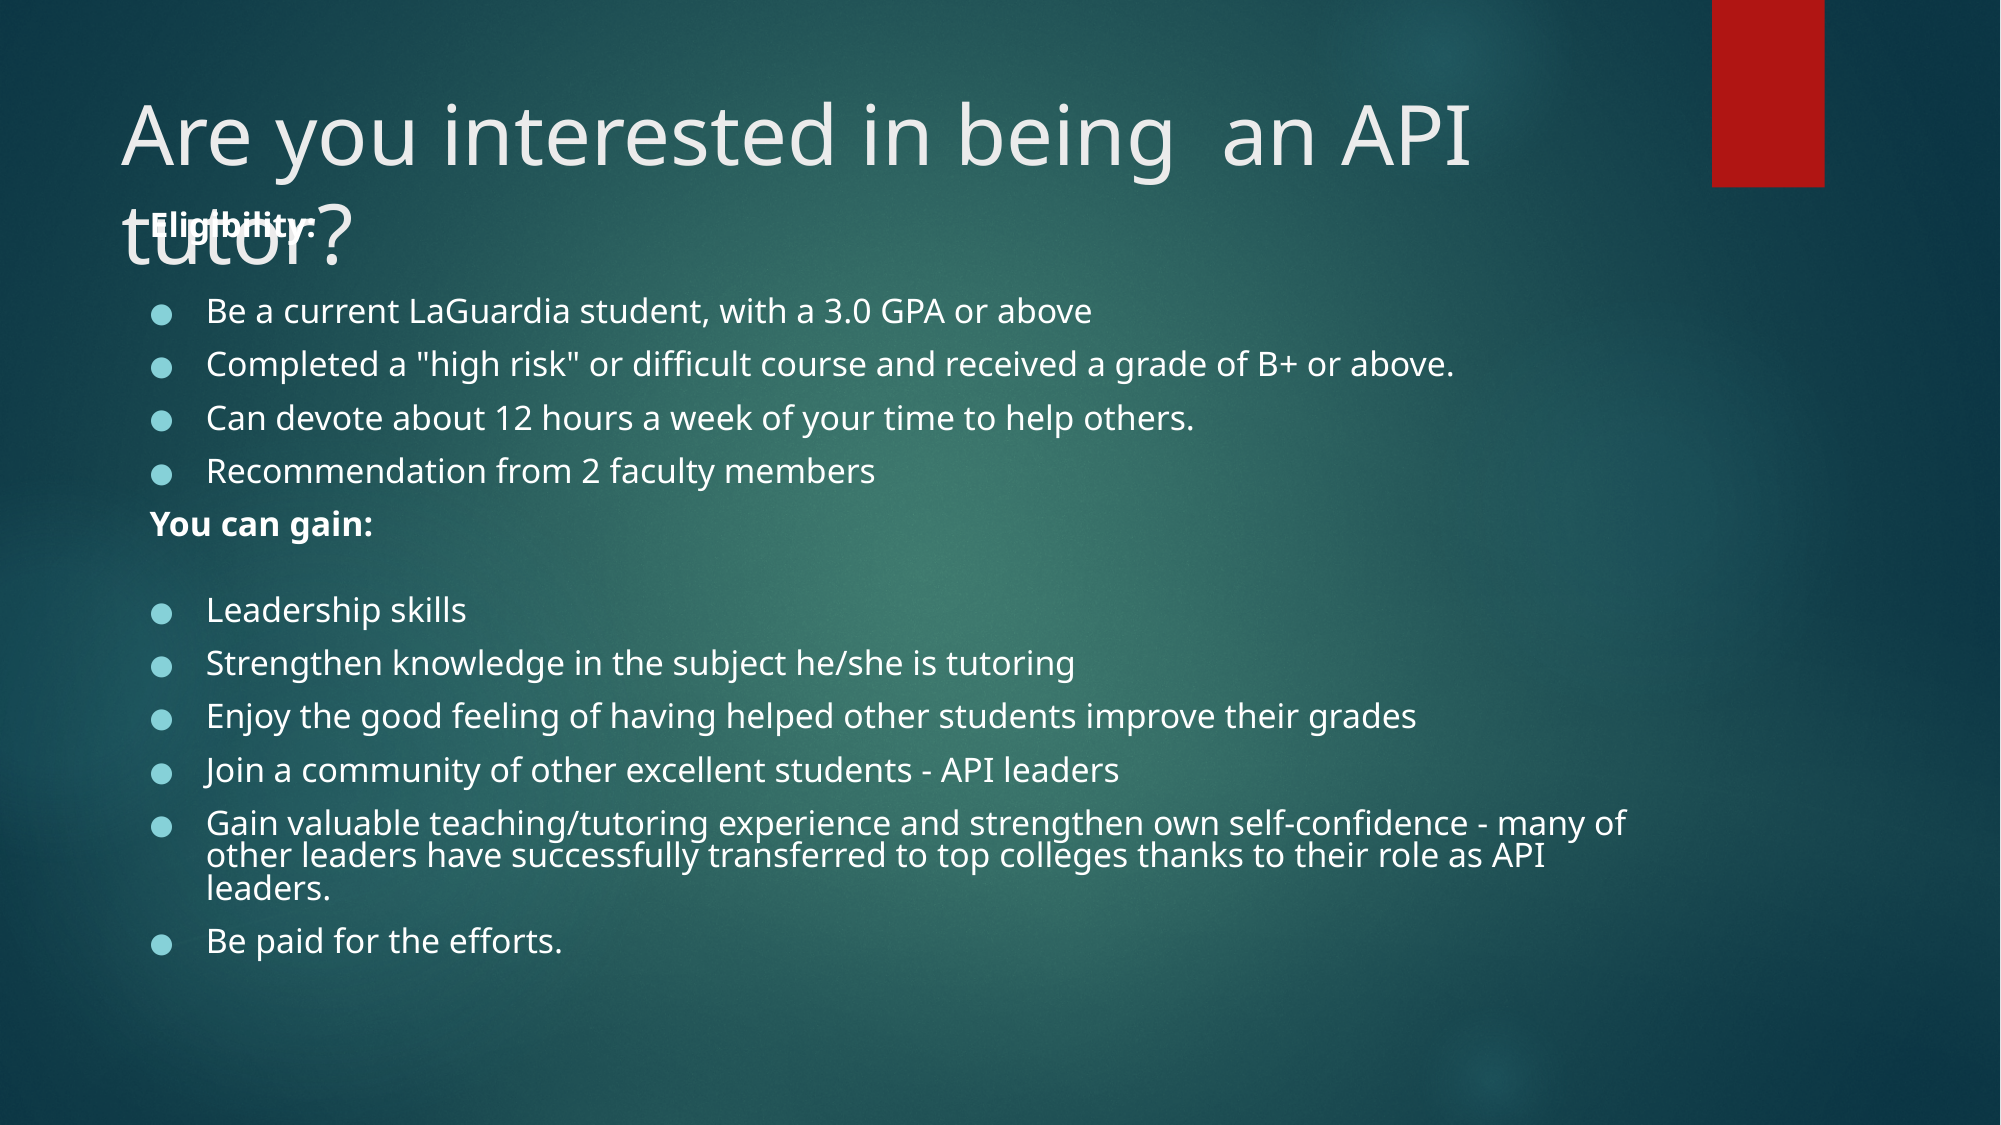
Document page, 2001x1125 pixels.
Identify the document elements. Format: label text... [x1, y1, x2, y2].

list Eligibility: Be a current LaGuardia student, with a 3.0 GPA or above Completed a "high risk" or difficult course and received a grade of B+ or above. Can devote about 12 hours a week of your time to help others. Recommendation from 2 faculty members You can gain: Leadership skills Strengthen knowledge in the subject he/she is tutoring Enjoy the good feeling of having helped other students improve their grades Join a community of other excellent students - API leaders Gain valuable teaching/tutoring experience and strengthen own self-confidence - many of other leaders have successfully transferred to top colleges thanks to their role as API leaders. Be paid for the efforts. [134, 204, 1649, 1025]
title Are you interested in being an API tutor? [106, 74, 1649, 304]
picture [0, 0, 2001, 1125]
